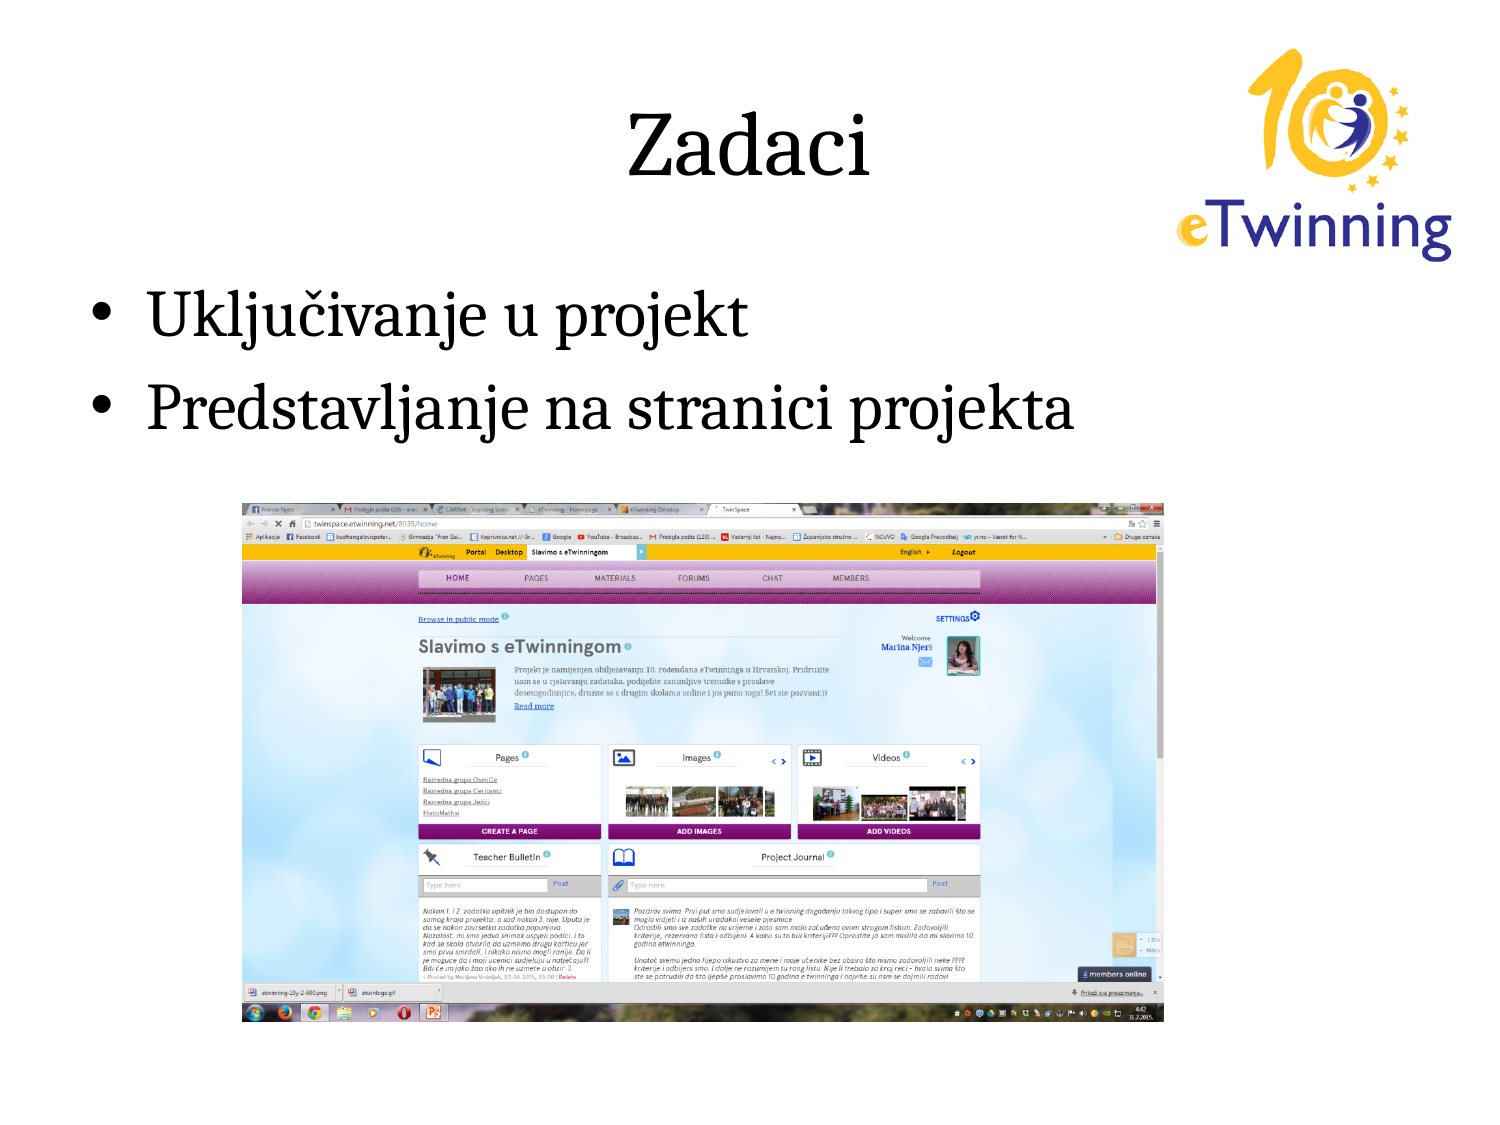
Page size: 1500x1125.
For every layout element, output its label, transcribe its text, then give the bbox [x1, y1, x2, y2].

title Zadaci [75, 45, 1425, 233]
picture [241, 503, 1164, 1022]
picture [1163, 42, 1464, 268]
list Uključivanje u projekt Predstavljanje na stranici projekta [75, 262, 1425, 1005]
